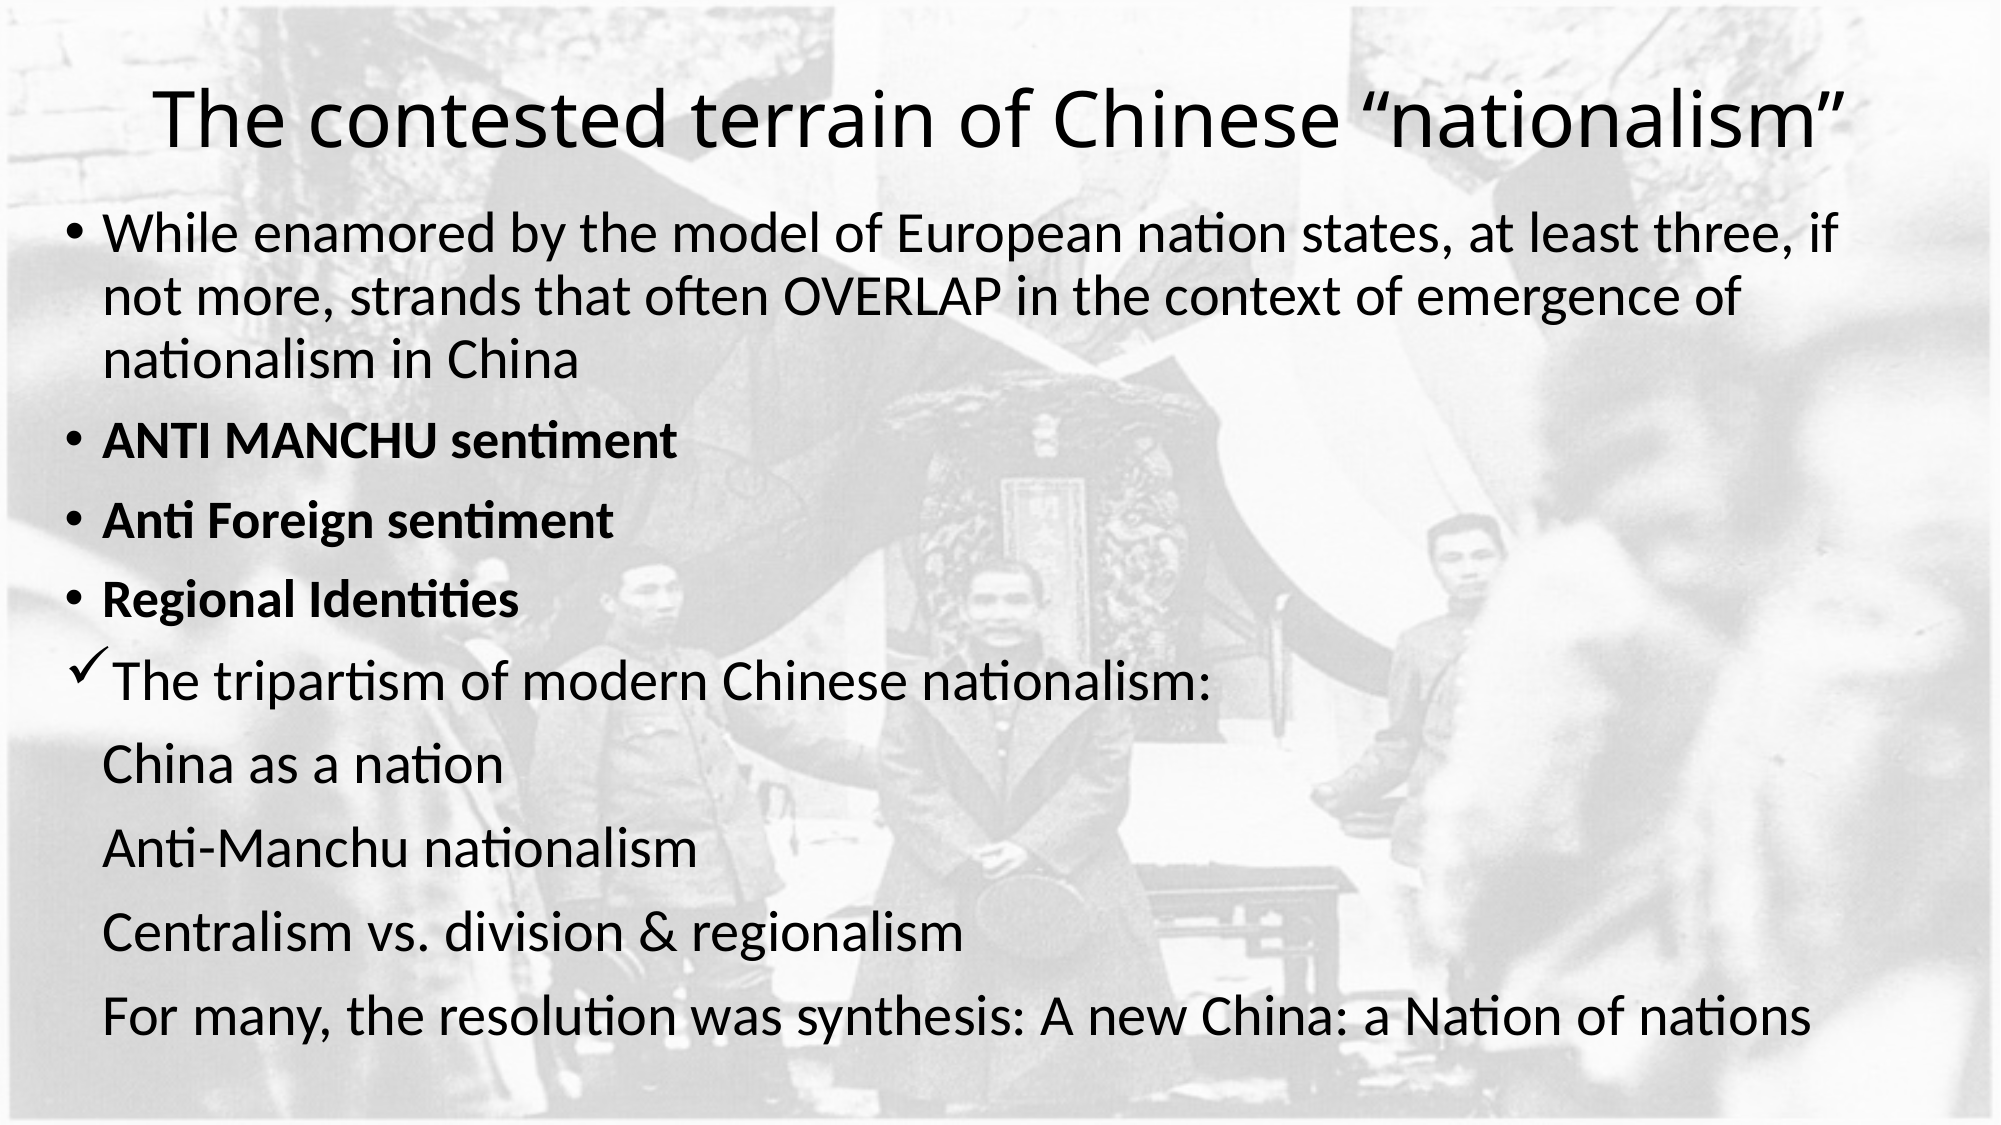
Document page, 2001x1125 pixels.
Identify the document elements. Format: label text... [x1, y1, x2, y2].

title The contested terrain of Chinese “nationalism” [137, 59, 1863, 195]
list While enamored by the model of European nation states, at least three, if not more, strands that often OVERLAP in the context of emergence of nationalism in China ANTI MANCHU sentiment Anti Foreign sentiment Regional Identities The tripartism of modern Chinese nationalism: China as a nation Anti-Manchu nationalism Centralism vs. division & regionalism For many, the resolution was synthesis: A new China: a Nation of nations [49, 195, 1863, 1066]
